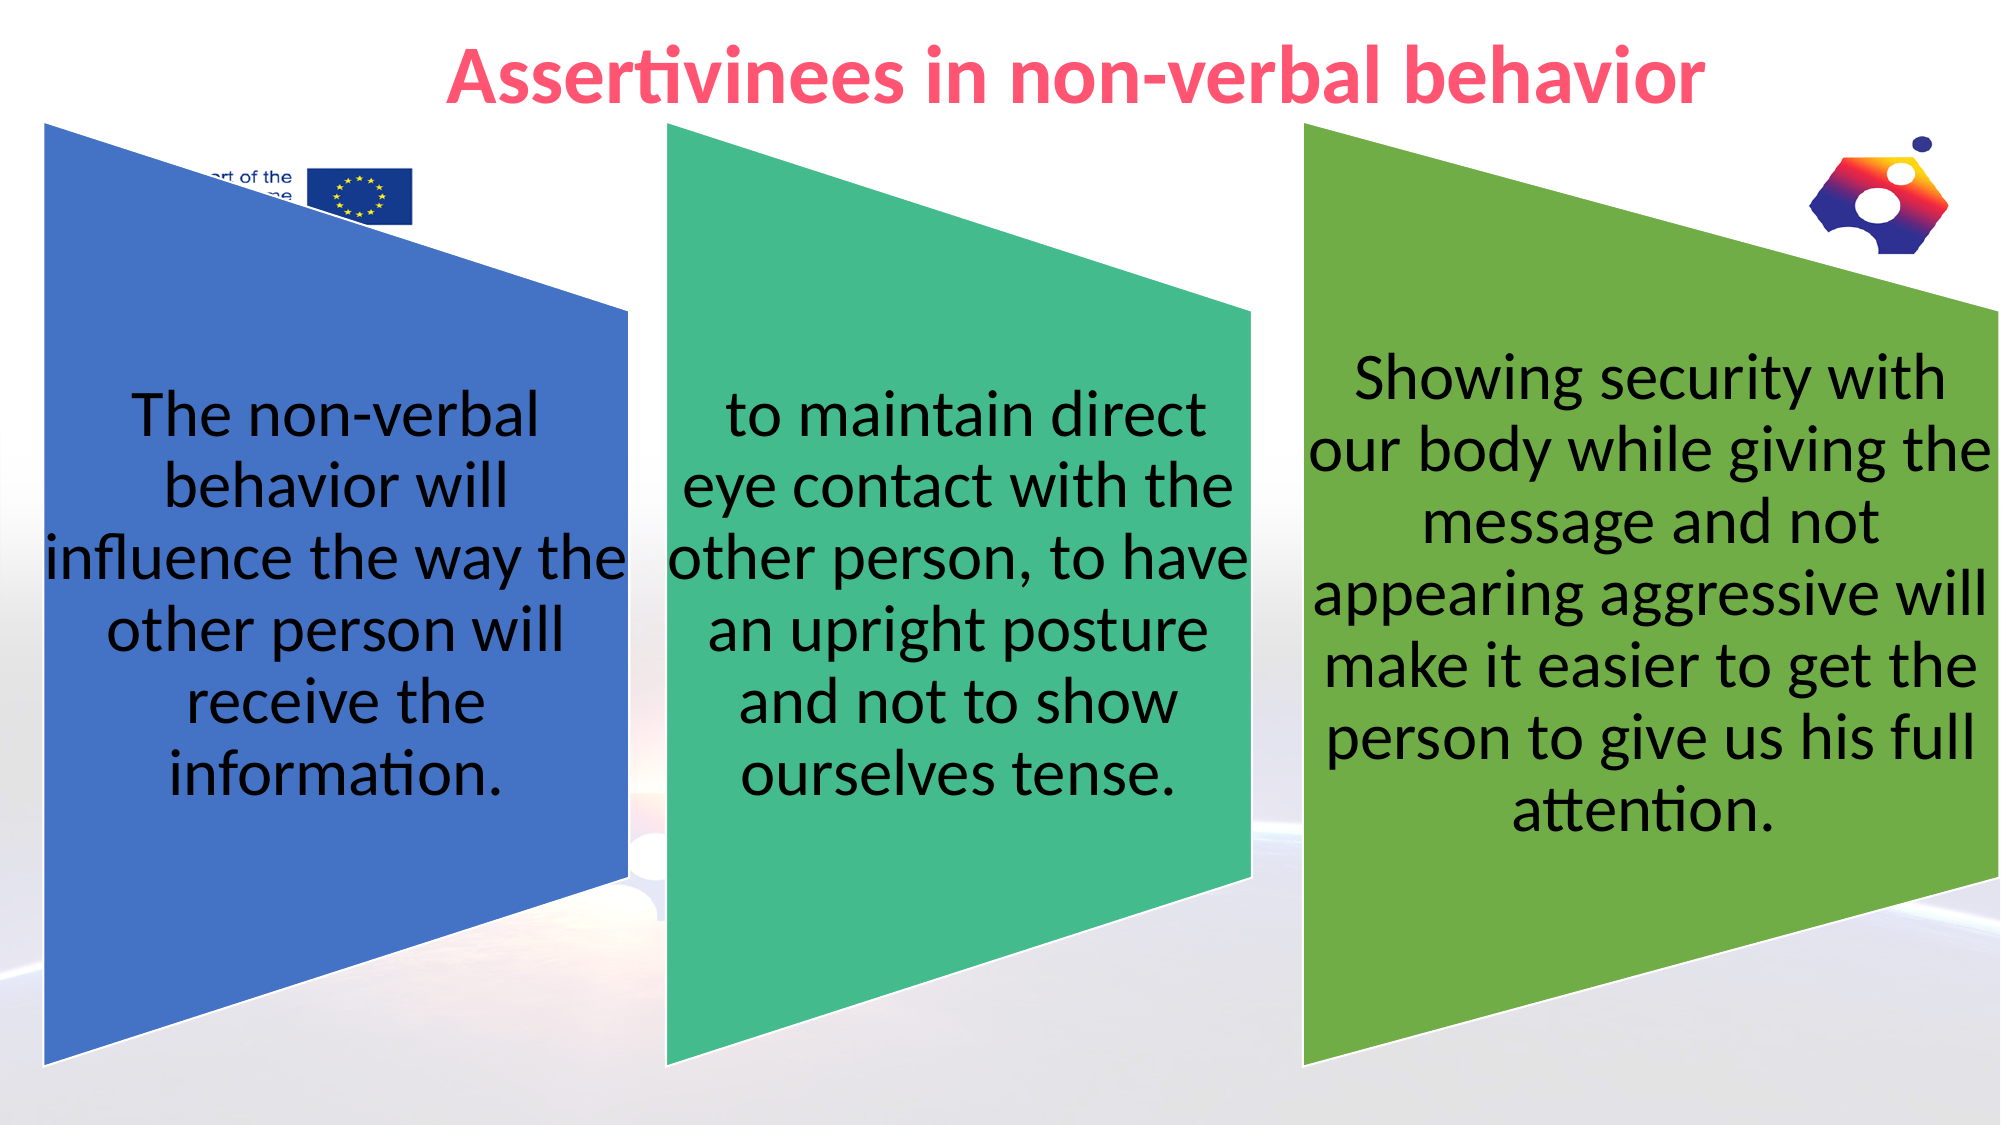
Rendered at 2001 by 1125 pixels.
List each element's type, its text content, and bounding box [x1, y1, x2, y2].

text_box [42, 121, 2000, 1067]
text_box Assertivinees in non-verbal behavior [432, 0, 1900, 121]
picture [0, 0, 2001, 1125]
